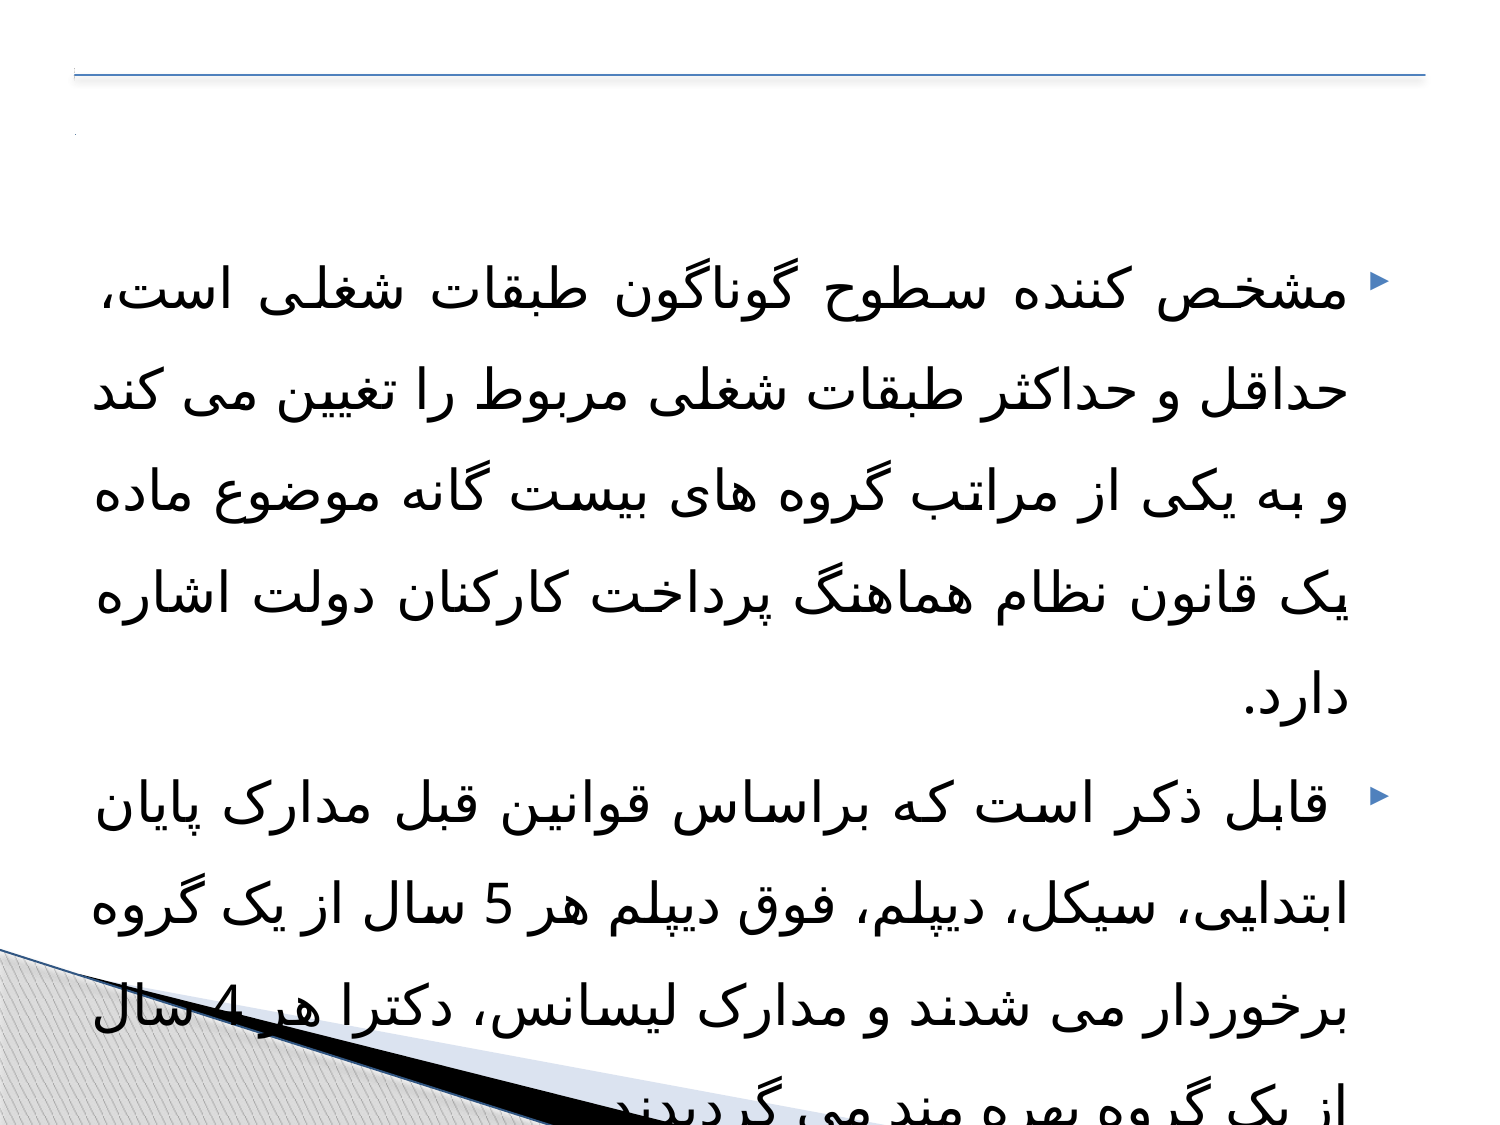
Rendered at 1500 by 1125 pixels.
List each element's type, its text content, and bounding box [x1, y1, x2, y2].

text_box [74, 44, 1426, 165]
list مشخص کننده سطوح گوناگون طبقات شغلی است، حداقل و حداکثر طبقات شغلی مربوط را تغیین می کند و به یکی از مراتب گروه های بیست گانه موضوع ماده یک قانون نظام هماهنگ پرداخت کارکنان دولت اشاره دارد. قابل ذکر است که براساس قوانین قبل مدارک پایان ابتدایی، سیکل، دیپلم، فوق دیپلم هر 5 سال از یک گروه برخوردار می شدند و مدارک لیسانس، دکترا هر 4 سال از یک گروه بهره مند می گردیدند. [75, 210, 1425, 986]
